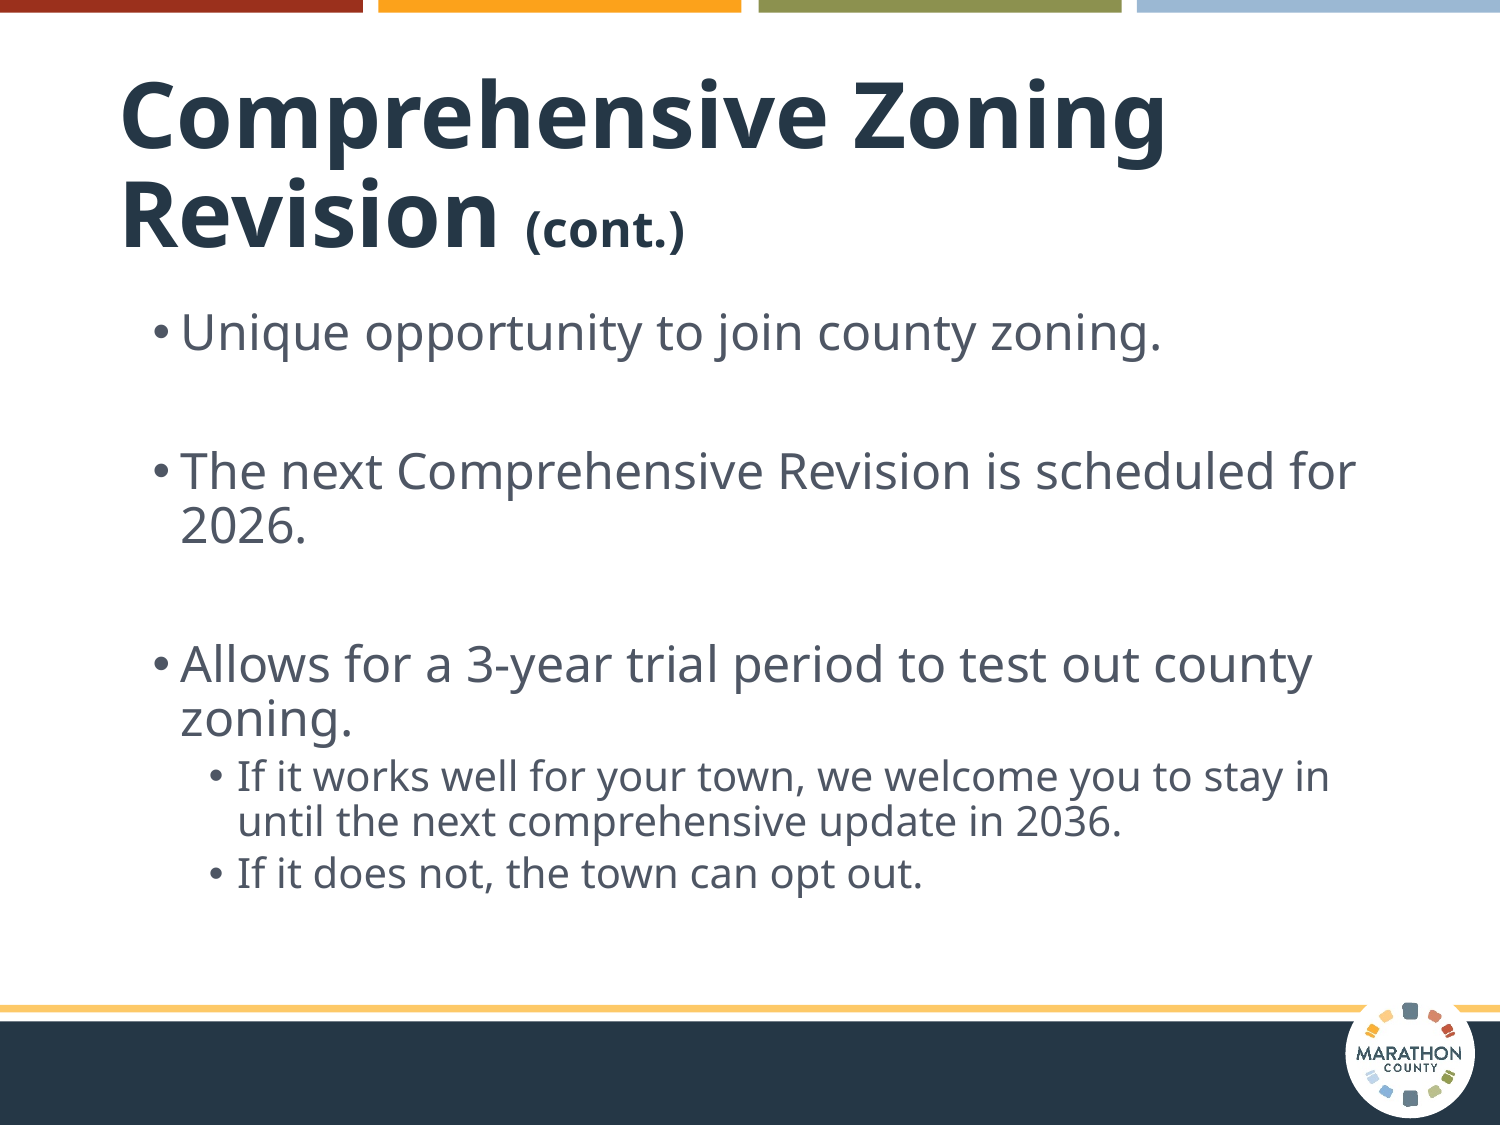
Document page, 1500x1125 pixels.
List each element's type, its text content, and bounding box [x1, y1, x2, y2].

title Comprehensive Zoning Revision (cont.) [103, 59, 1397, 278]
picture [1356, 1002, 1461, 1108]
list Unique opportunity to join county zoning. The next Comprehensive Revision is scheduled for 2026. Allows for a 3-year trial period to test out county zoning. If it works well for your town, we welcome you to stay in until the next comprehensive update in 2036. If it does not, the town can opt out. [137, 299, 1397, 1014]
